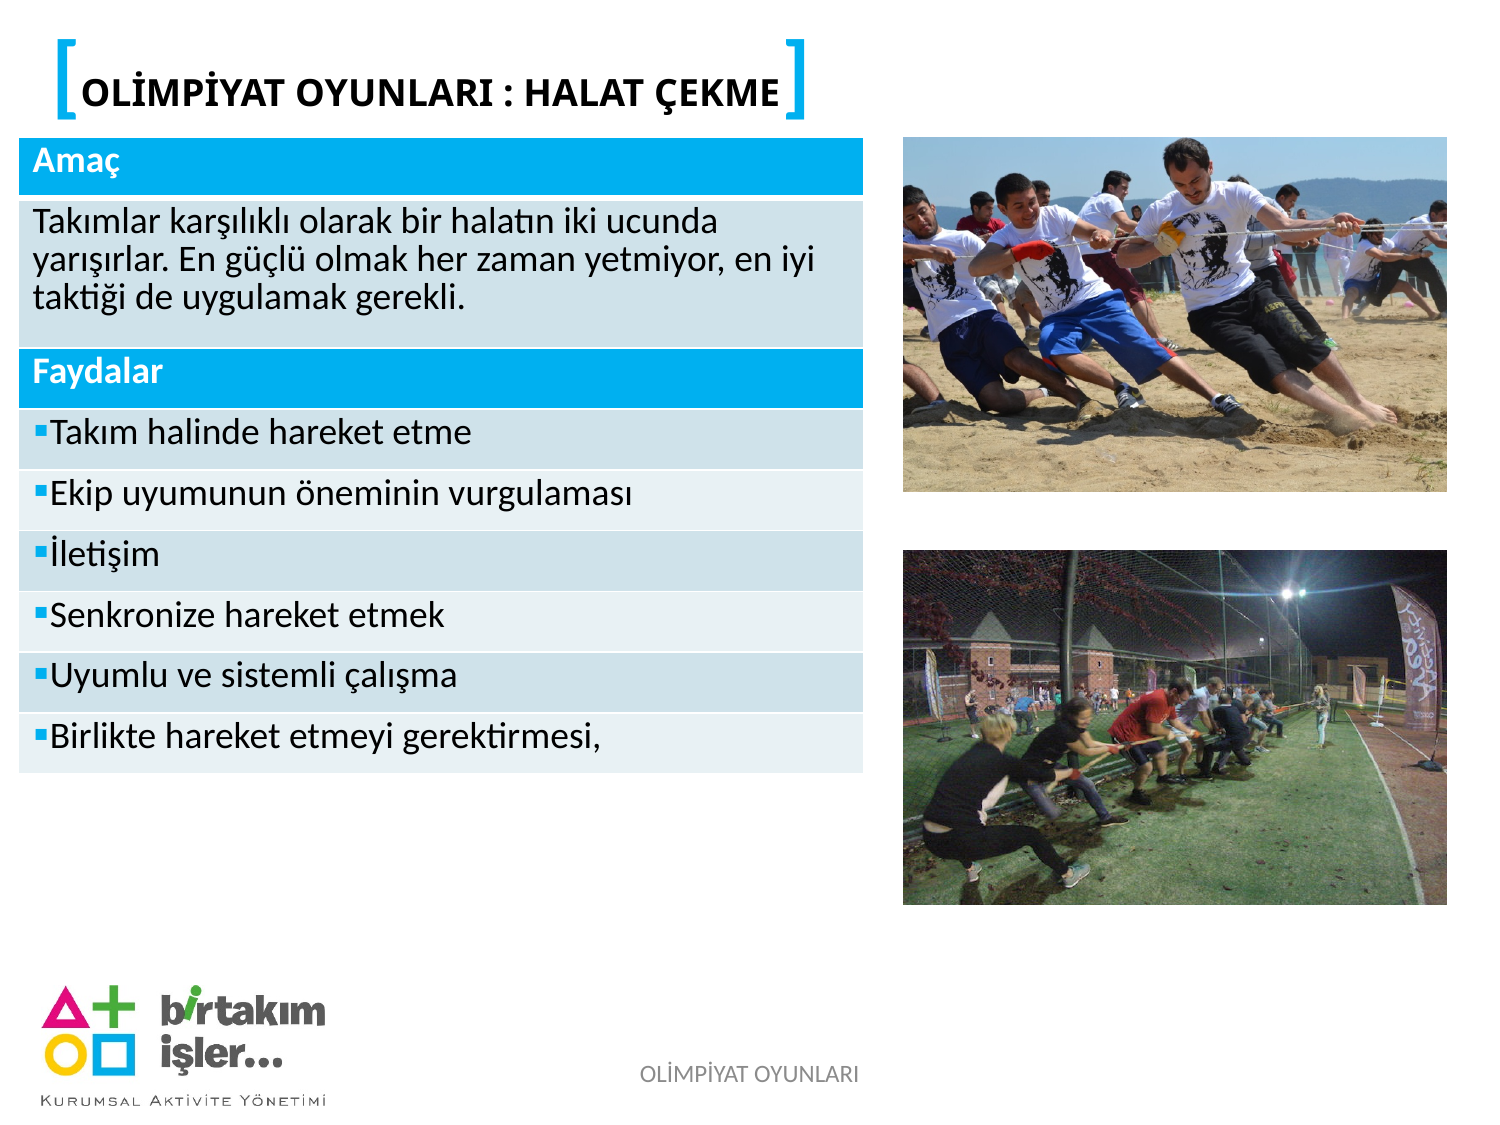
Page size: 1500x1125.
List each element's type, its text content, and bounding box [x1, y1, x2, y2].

footer OLİMPİYAT OYUNLARI [512, 1042, 988, 1103]
table_cell Ekip uyumunun öneminin vurgulaması [19, 471, 863, 530]
table_cell Faydalar [19, 349, 863, 408]
table_cell Uyumlu ve sistemli çalışma [19, 653, 863, 712]
table_cell Takımlar karşılıklı olarak bir halatın iki ucunda yarışırlar. En güçlü olmak her zaman yetmiyor, en iyi taktiği de uygulamak gerekli. [19, 201, 863, 347]
picture [903, 550, 1448, 906]
text_box [OLİMPİYAT OYUNLARI : HALAT ÇEKME] [36, 7, 826, 132]
table_header Amaç [19, 138, 863, 195]
table_cell Birlikte hareket etmeyi gerektirmesi, [19, 714, 863, 773]
picture [903, 136, 1448, 492]
table_cell Senkronize hareket etmek [19, 592, 863, 651]
table_cell Takım halinde hareket etme [19, 410, 863, 469]
table_cell İletişim [19, 531, 863, 591]
picture [41, 985, 326, 1107]
